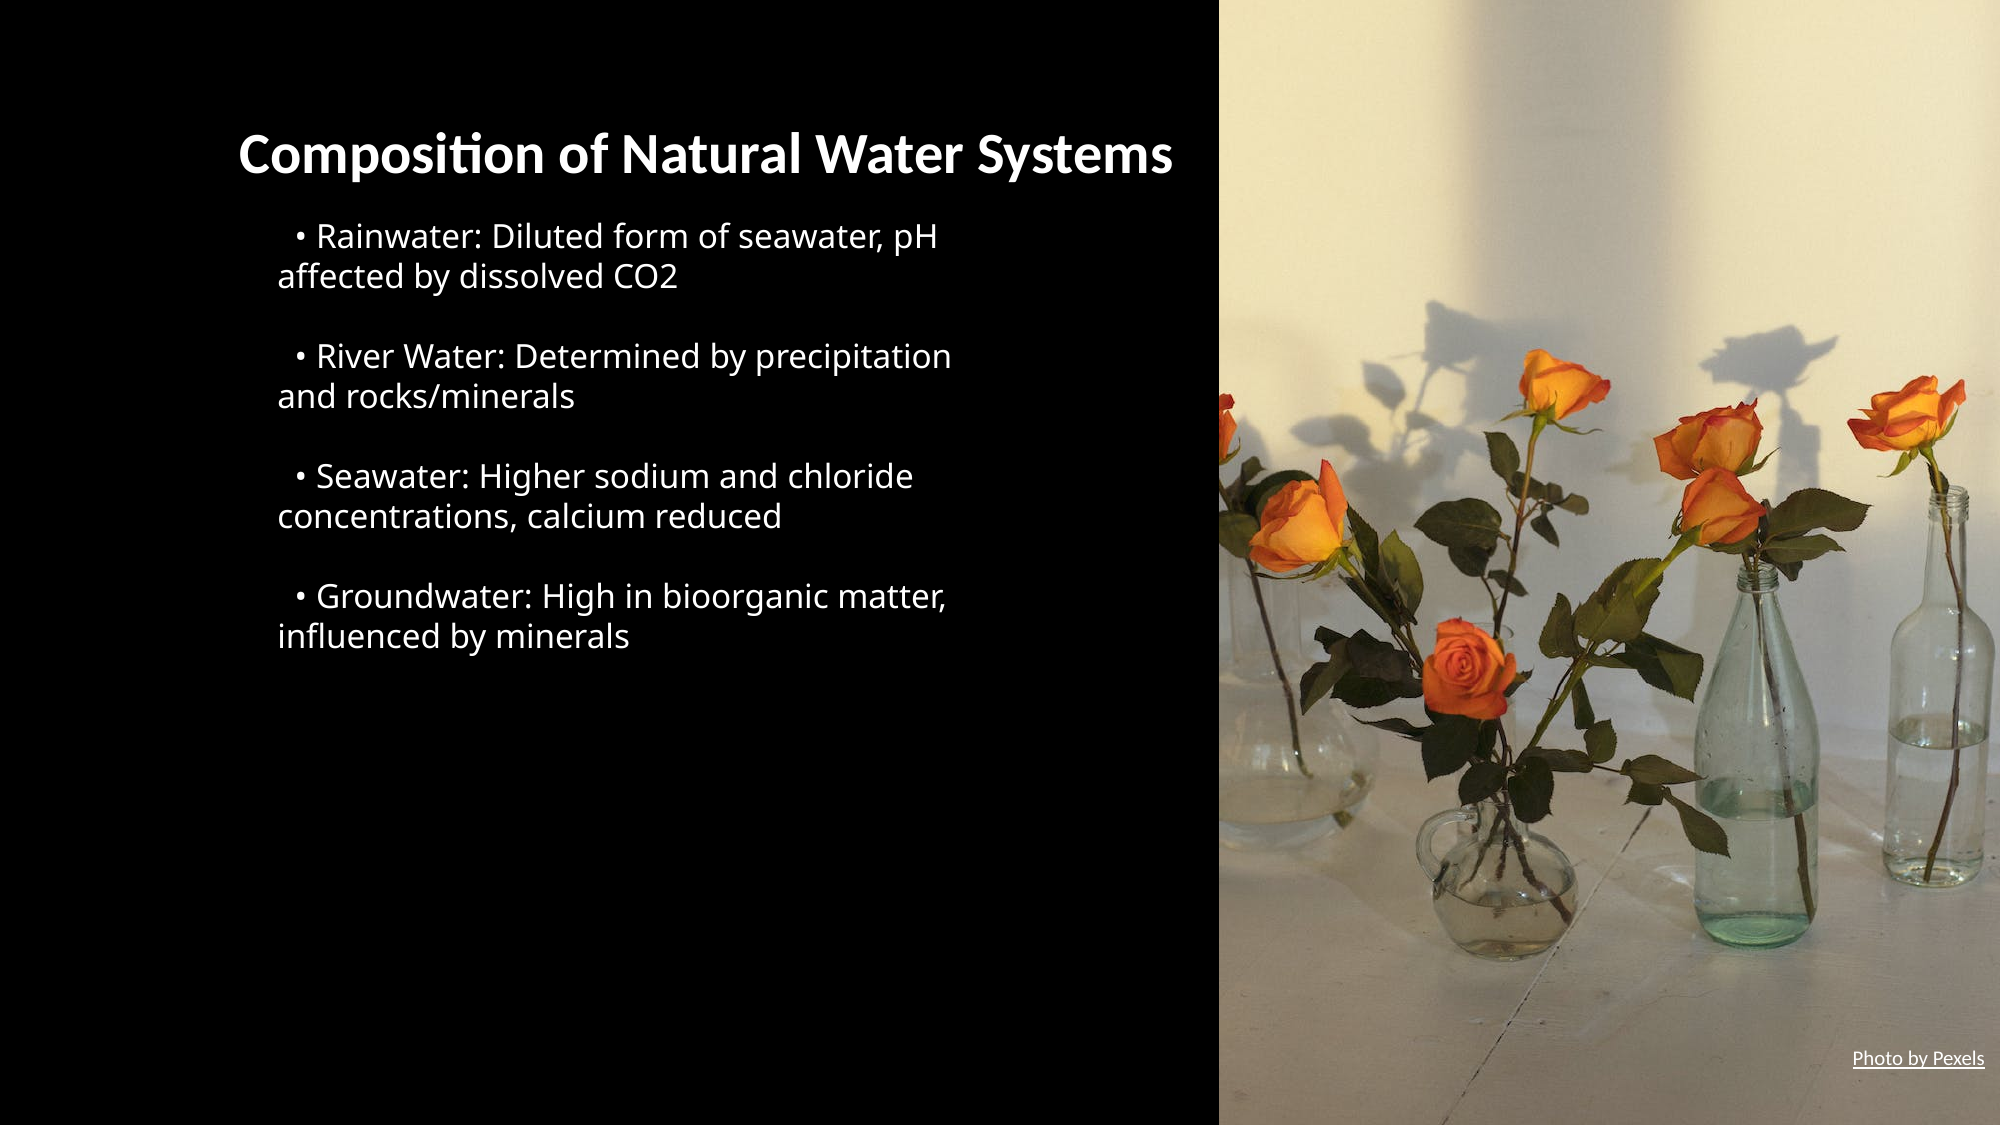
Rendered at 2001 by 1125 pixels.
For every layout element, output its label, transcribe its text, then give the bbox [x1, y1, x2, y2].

text_box • River Water: Determined by precipitation and rocks/minerals [262, 337, 1013, 413]
text_box • Groundwater: High in bioorganic matter, influenced by minerals [262, 577, 1013, 653]
text_box • Rainwater: Diluted form of seawater, pH affected by dissolved CO2 [262, 217, 1013, 293]
text_box • Seawater: Higher sodium and chloride concentrations, calcium reduced [262, 457, 1013, 533]
text_box Composition of Natural Water Systems [225, 112, 1219, 188]
picture [1219, 0, 2000, 1125]
